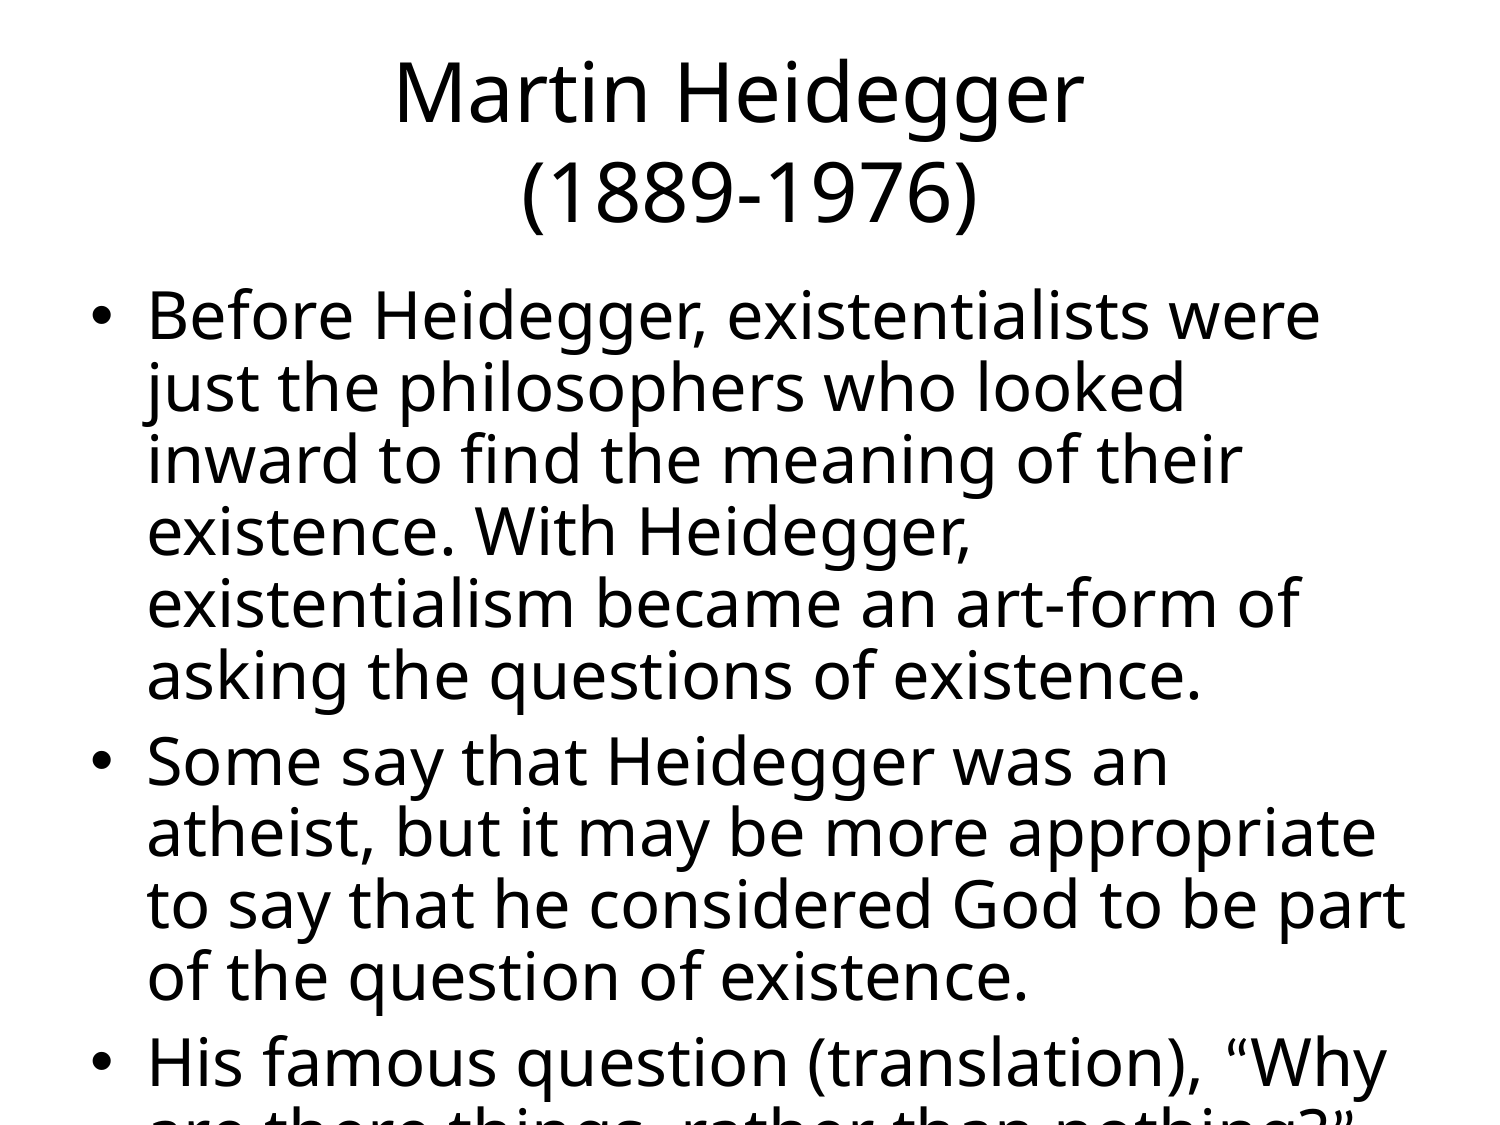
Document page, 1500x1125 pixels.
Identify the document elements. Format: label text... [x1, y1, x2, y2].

list Before Heidegger, existentialists were just the philosophers who looked inward to find the meaning of their existence. With Heidegger, existentialism became an art-form of asking the questions of existence. Some say that Heidegger was an atheist, but it may be more appropriate to say that he considered God to be part of the question of existence. His famous question (translation), “Why are there things, rather than nothing?” … [74, 274, 1426, 1125]
title Martin Heidegger (1889-1976) [74, 44, 1426, 233]
